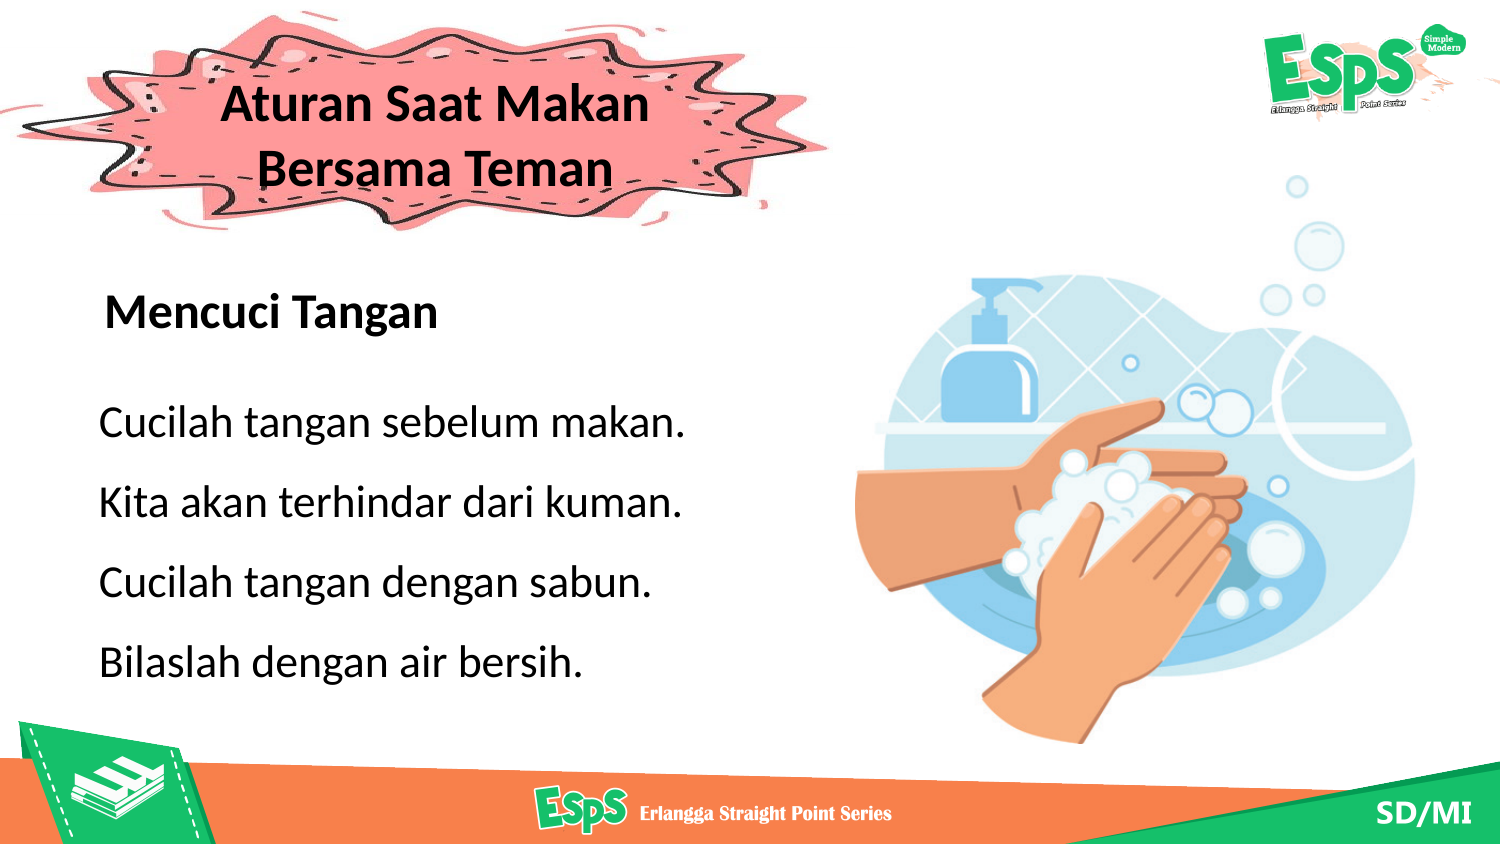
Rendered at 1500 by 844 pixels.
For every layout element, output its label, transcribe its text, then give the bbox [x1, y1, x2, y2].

text_box Cucilah tangan sebelum makan. Kita akan terhindar dari kuman. Cucilah tangan dengan sabun. Bilaslah dengan air bersih. [84, 384, 835, 694]
text_box Mencuci Tangan [89, 271, 454, 346]
picture [1262, 24, 1500, 122]
picture [0, 175, 1500, 844]
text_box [0, 5, 855, 248]
